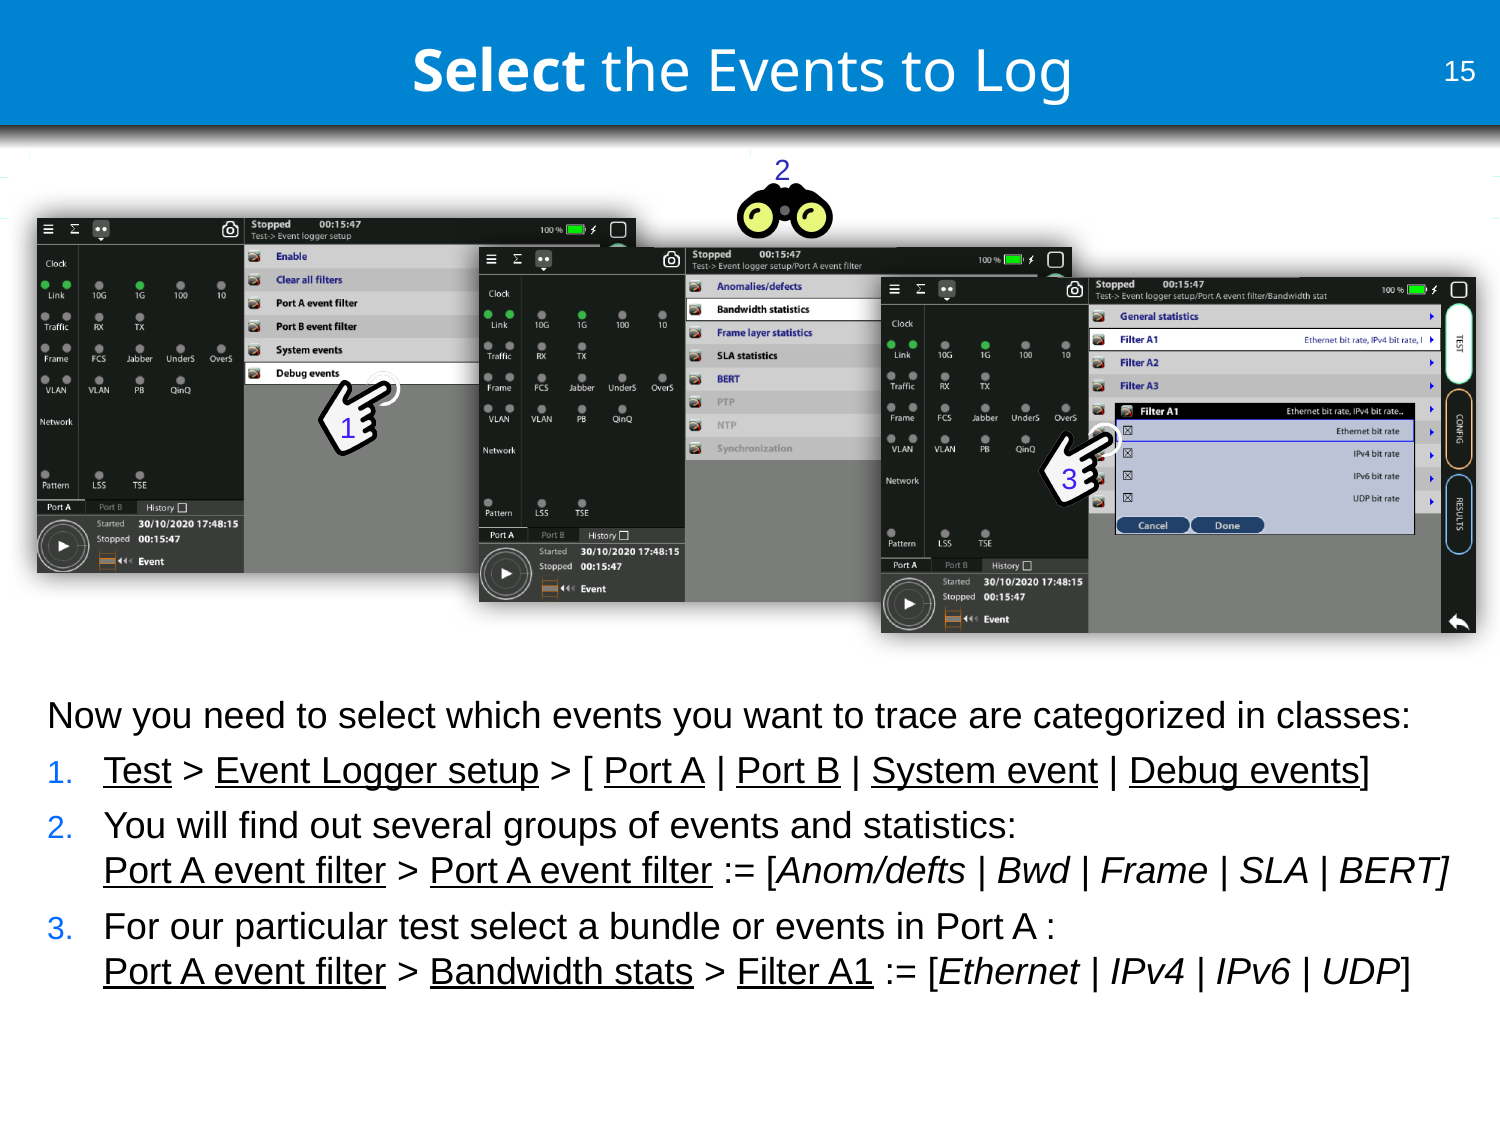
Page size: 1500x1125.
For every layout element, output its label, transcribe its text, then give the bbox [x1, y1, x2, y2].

picture [36, 218, 1476, 633]
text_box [727, 144, 837, 249]
title Select the Events to Log [0, 0, 1500, 138]
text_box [1034, 419, 1133, 505]
list Now you need to select which events you want to trace are categorized in classes: Test > Event Logger setup > [ Port A | Port B | System event | Debug events] You will find out several groups of events and statistics: Port A event filter > Port A event filter := [Anom/defts | Bwd | Frame | SLA | BERT] For our particular test select a bundle or events in Port A : Port A event filter > Bandwidth stats > Filter A1 := [Ethernet | IPv4 | IPv6 | UDP] [38, 682, 1480, 1081]
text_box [313, 368, 411, 453]
